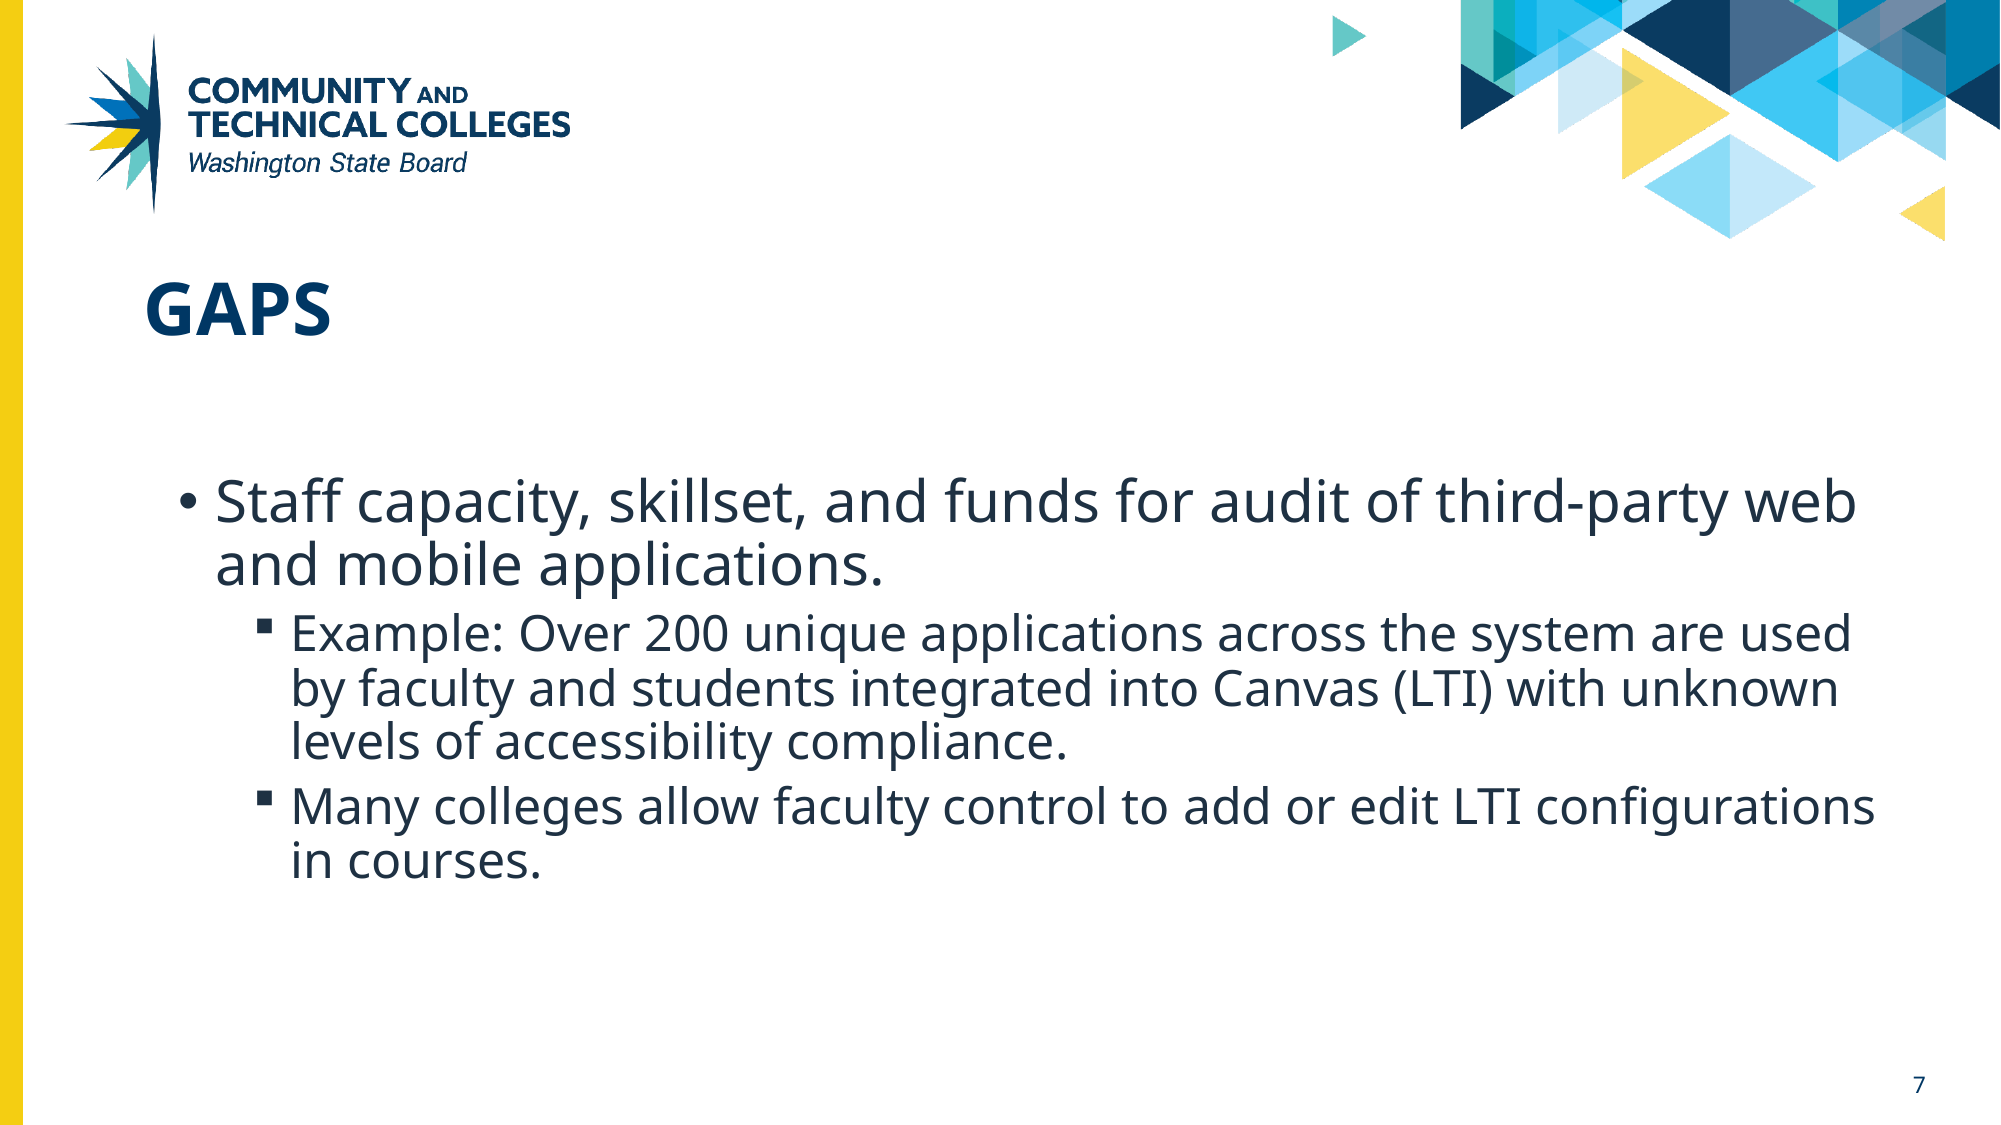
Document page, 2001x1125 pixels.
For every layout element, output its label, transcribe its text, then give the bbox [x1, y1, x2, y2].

title Gaps [128, 264, 1873, 396]
list Staff capacity, skillset, and funds for audit of third-party web and mobile applications. Example: Over 200 unique applications across the system are used by faculty and students integrated into Canvas (LTI) with unknown levels of accessibility compliance. Many colleges allow faculty control to add or edit LTI configurations in courses. [88, 464, 1912, 994]
picture [64, 33, 570, 214]
picture [1332, 0, 2000, 241]
slide_number 7 [1838, 1063, 1941, 1103]
